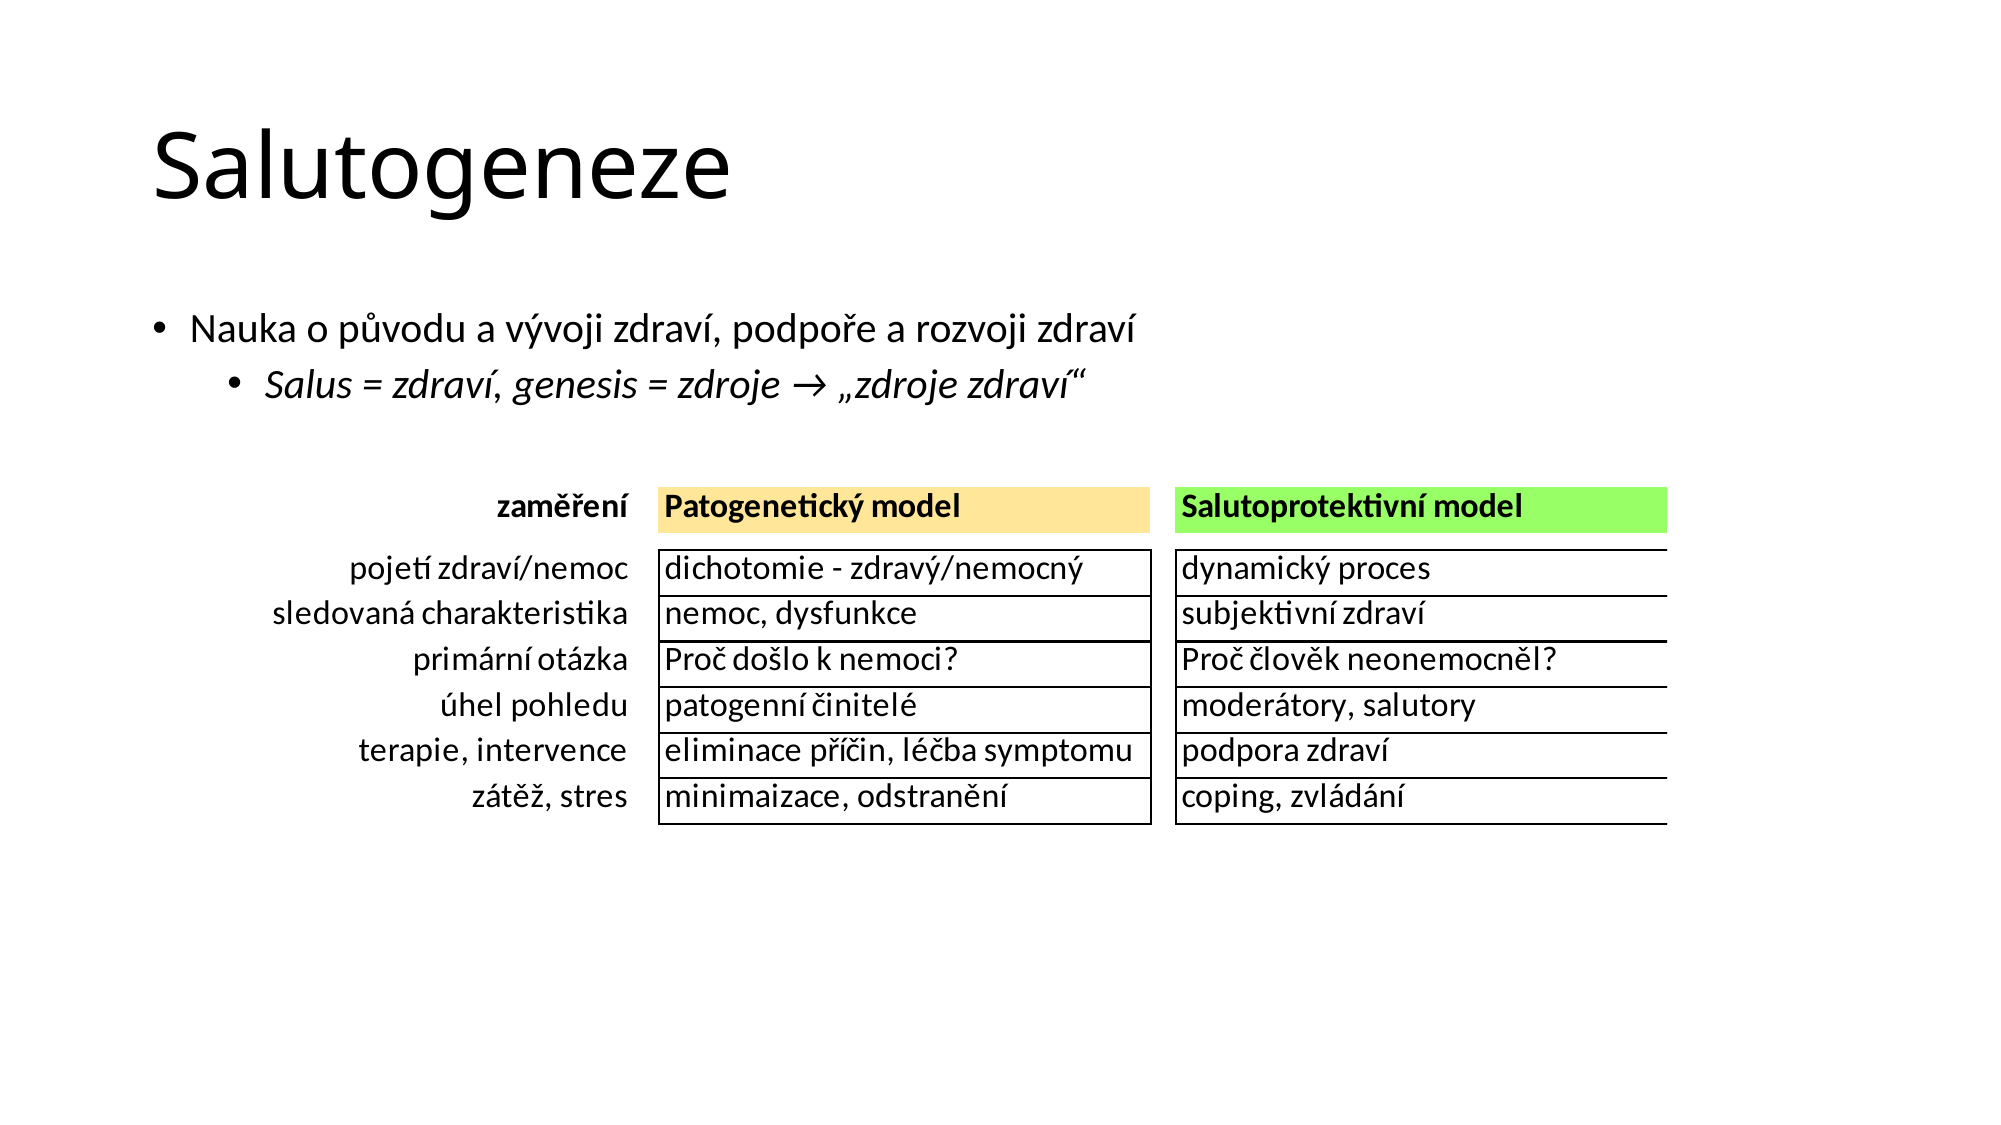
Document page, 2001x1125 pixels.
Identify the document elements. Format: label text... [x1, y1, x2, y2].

picture [254, 441, 1670, 871]
list Nauka o původu a vývoji zdraví, podpoře a rozvoji zdraví Salus = zdraví, genesis = zdroje → „zdroje zdraví“ [137, 299, 1863, 1014]
title Salutogeneze [137, 59, 1863, 278]
